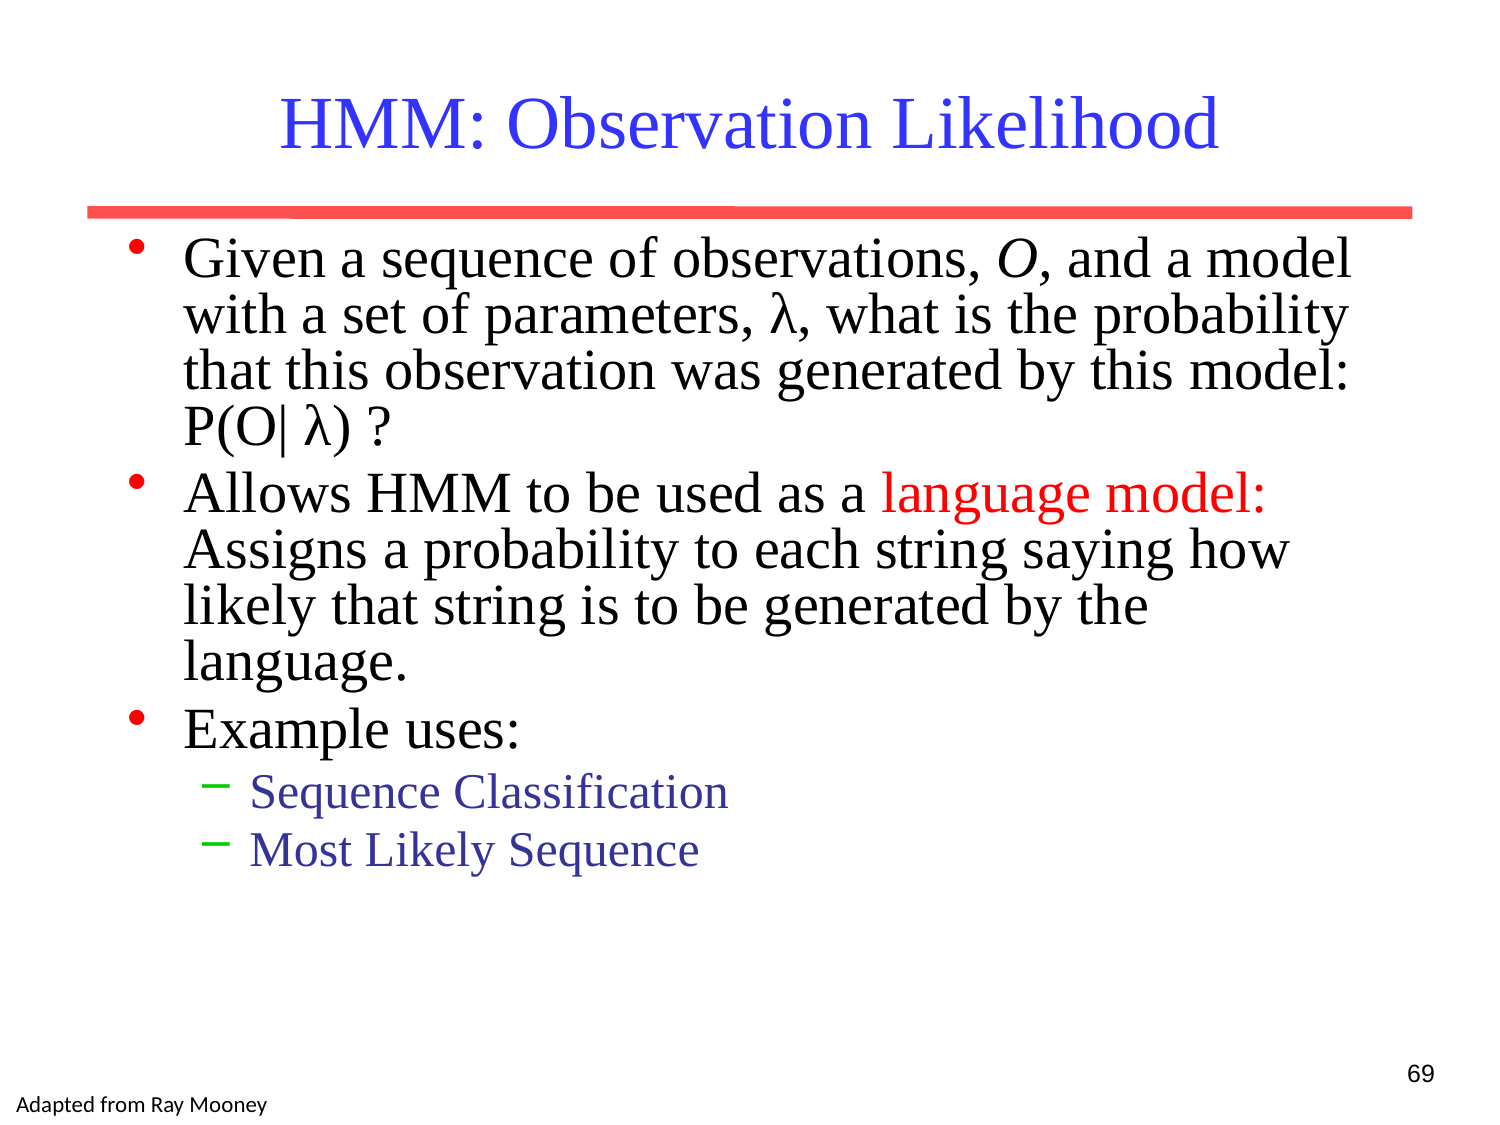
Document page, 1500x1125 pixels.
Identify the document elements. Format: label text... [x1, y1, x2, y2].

text_box Adapted from Ray Mooney [1, 1082, 283, 1125]
list Given a sequence of observations, O, and a model with a set of parameters, λ, what is the probability that this observation was generated by this model: P(O| λ) ? Allows HMM to be used as a language model: Assigns a probability to each string saying how likely that string is to be generated by the language. Example uses: Sequence Classification Most Likely Sequence [112, 224, 1388, 994]
title HMM: Observation Likelihood [112, 37, 1388, 200]
slide_number 69 [1137, 1049, 1451, 1125]
